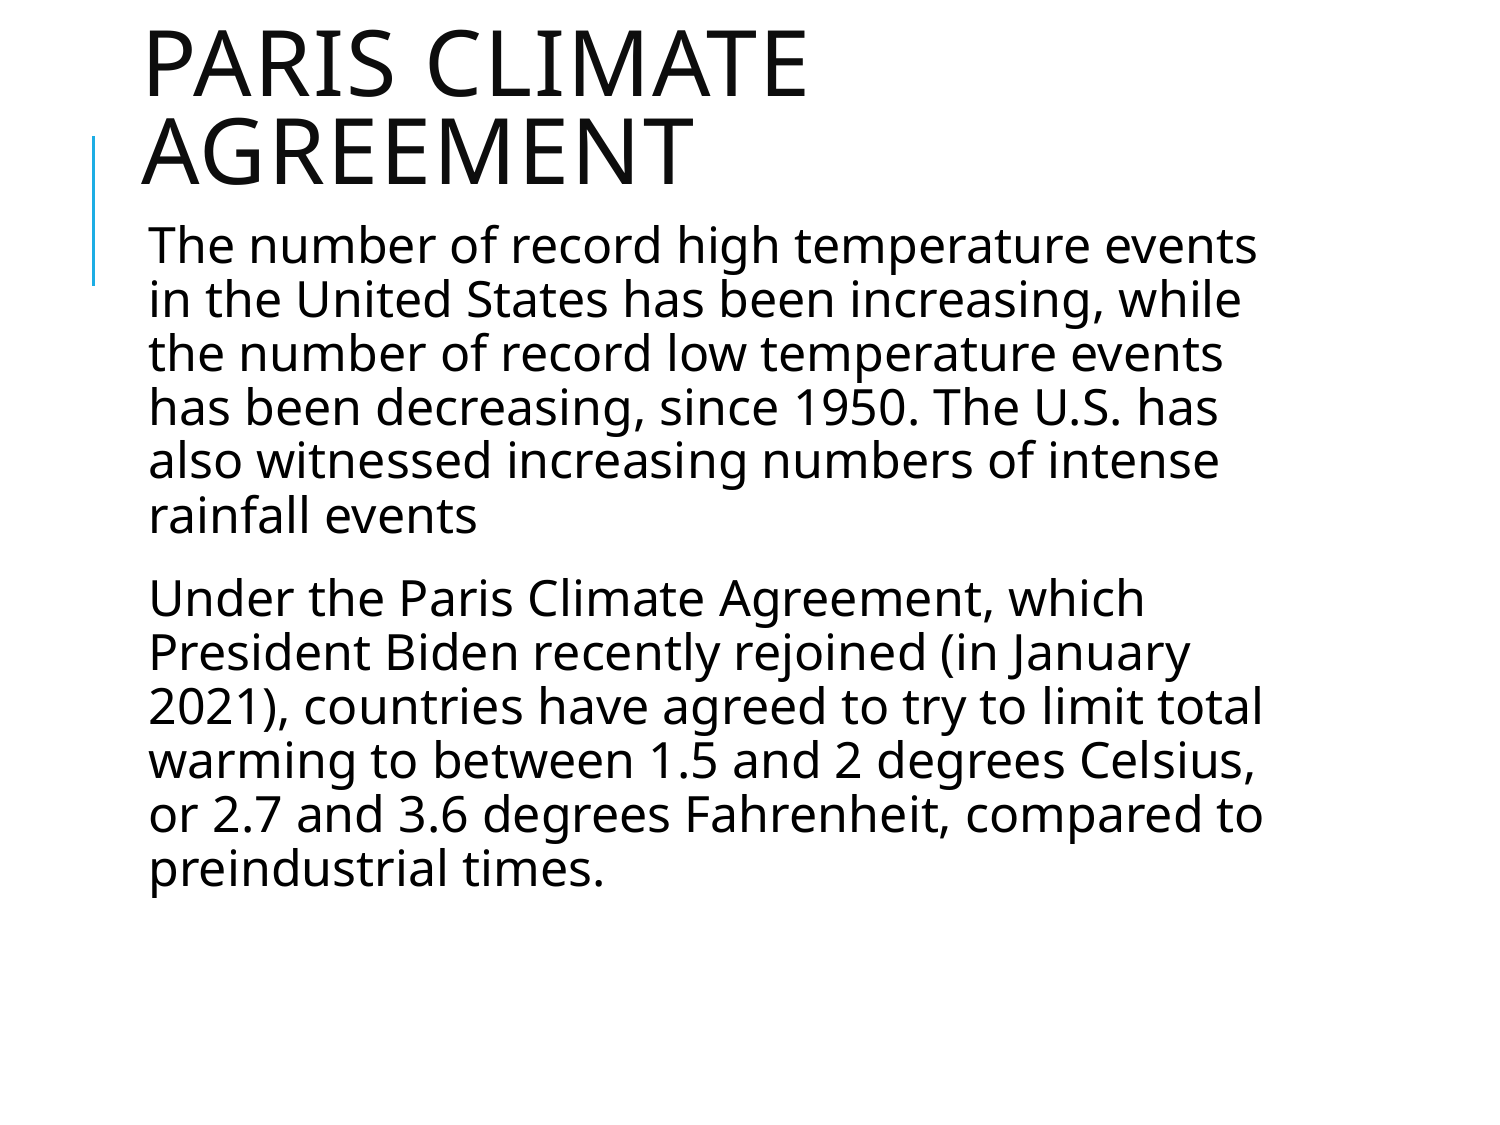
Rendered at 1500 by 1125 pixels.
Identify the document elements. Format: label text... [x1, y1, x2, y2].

title Paris climate agreement [126, 50, 1322, 179]
list The number of record high temperature events in the United States has been increasing, while the number of record low temperature events has been decreasing, since 1950. The U.S. has also witnessed increasing numbers of intense rainfall events Under the Paris Climate Agreement, which President Biden recently rejoined (in January 2021), countries have agreed to try to limit total warming to between 1.5 and 2 degrees Celsius, or 2.7 and 3.6 degrees Fahrenheit, compared to preindustrial times. [126, 212, 1322, 1035]
